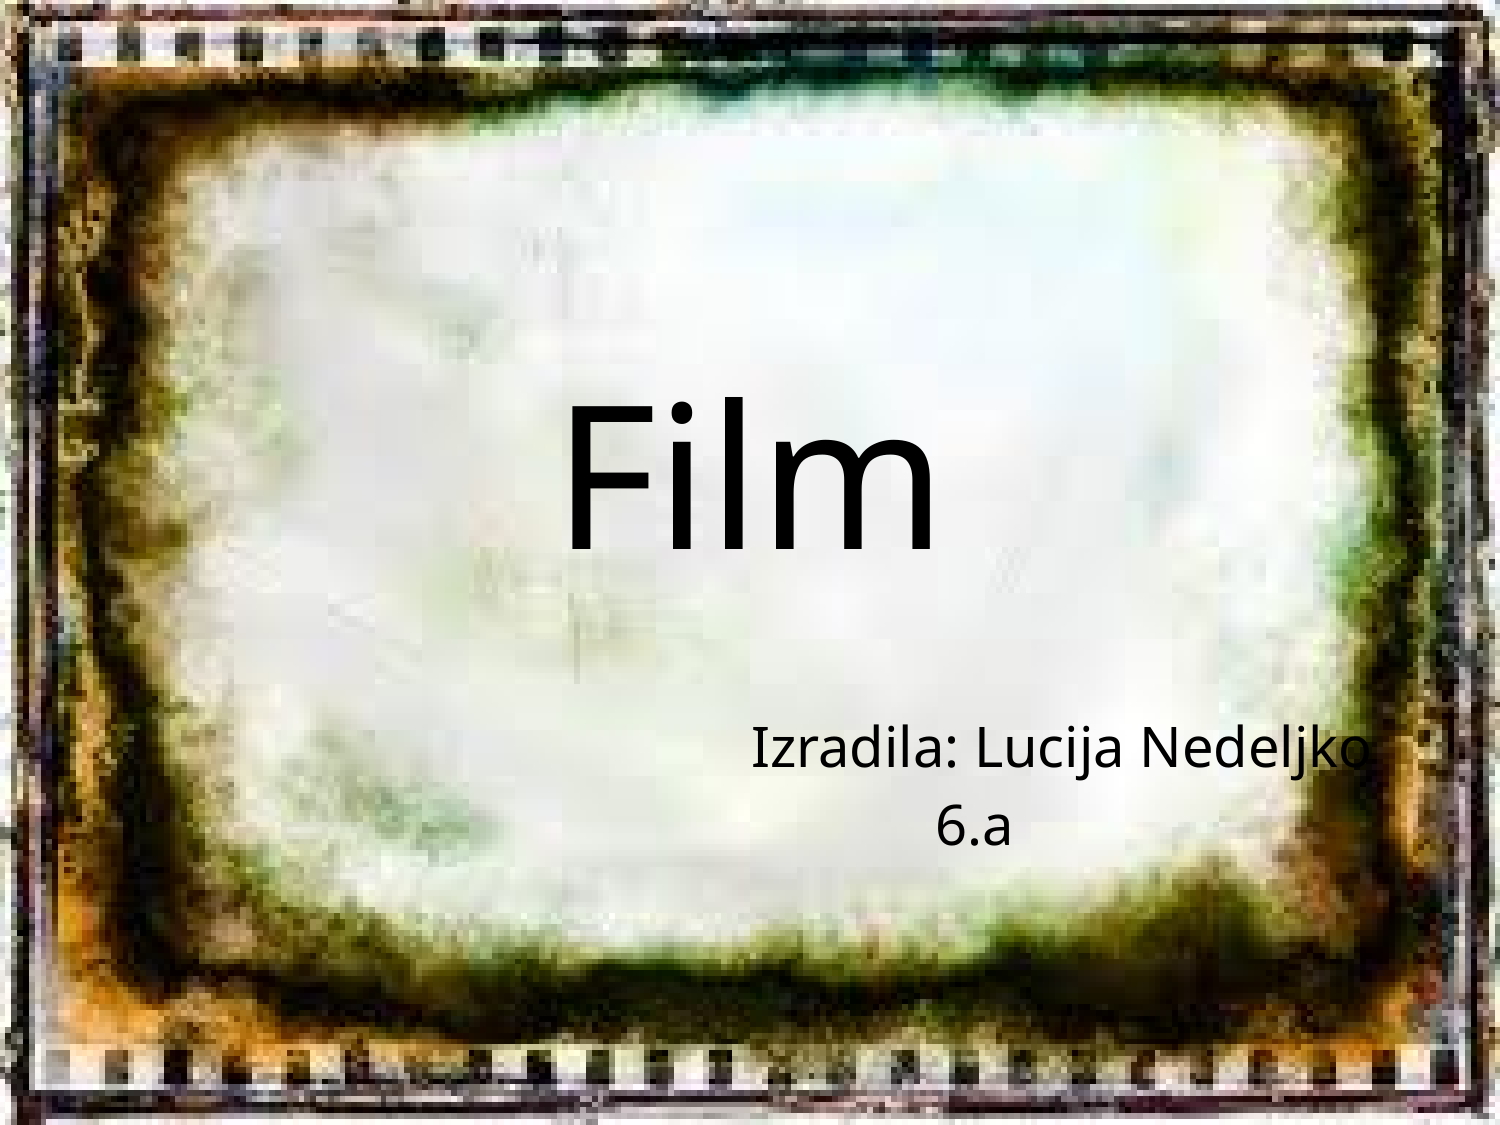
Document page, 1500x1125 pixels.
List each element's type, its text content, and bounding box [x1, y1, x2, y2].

picture [0, 0, 1500, 1125]
subtitle Izradila: Lucija Nedeljko 6.a [225, 637, 1407, 925]
title Film [112, 349, 1388, 591]
